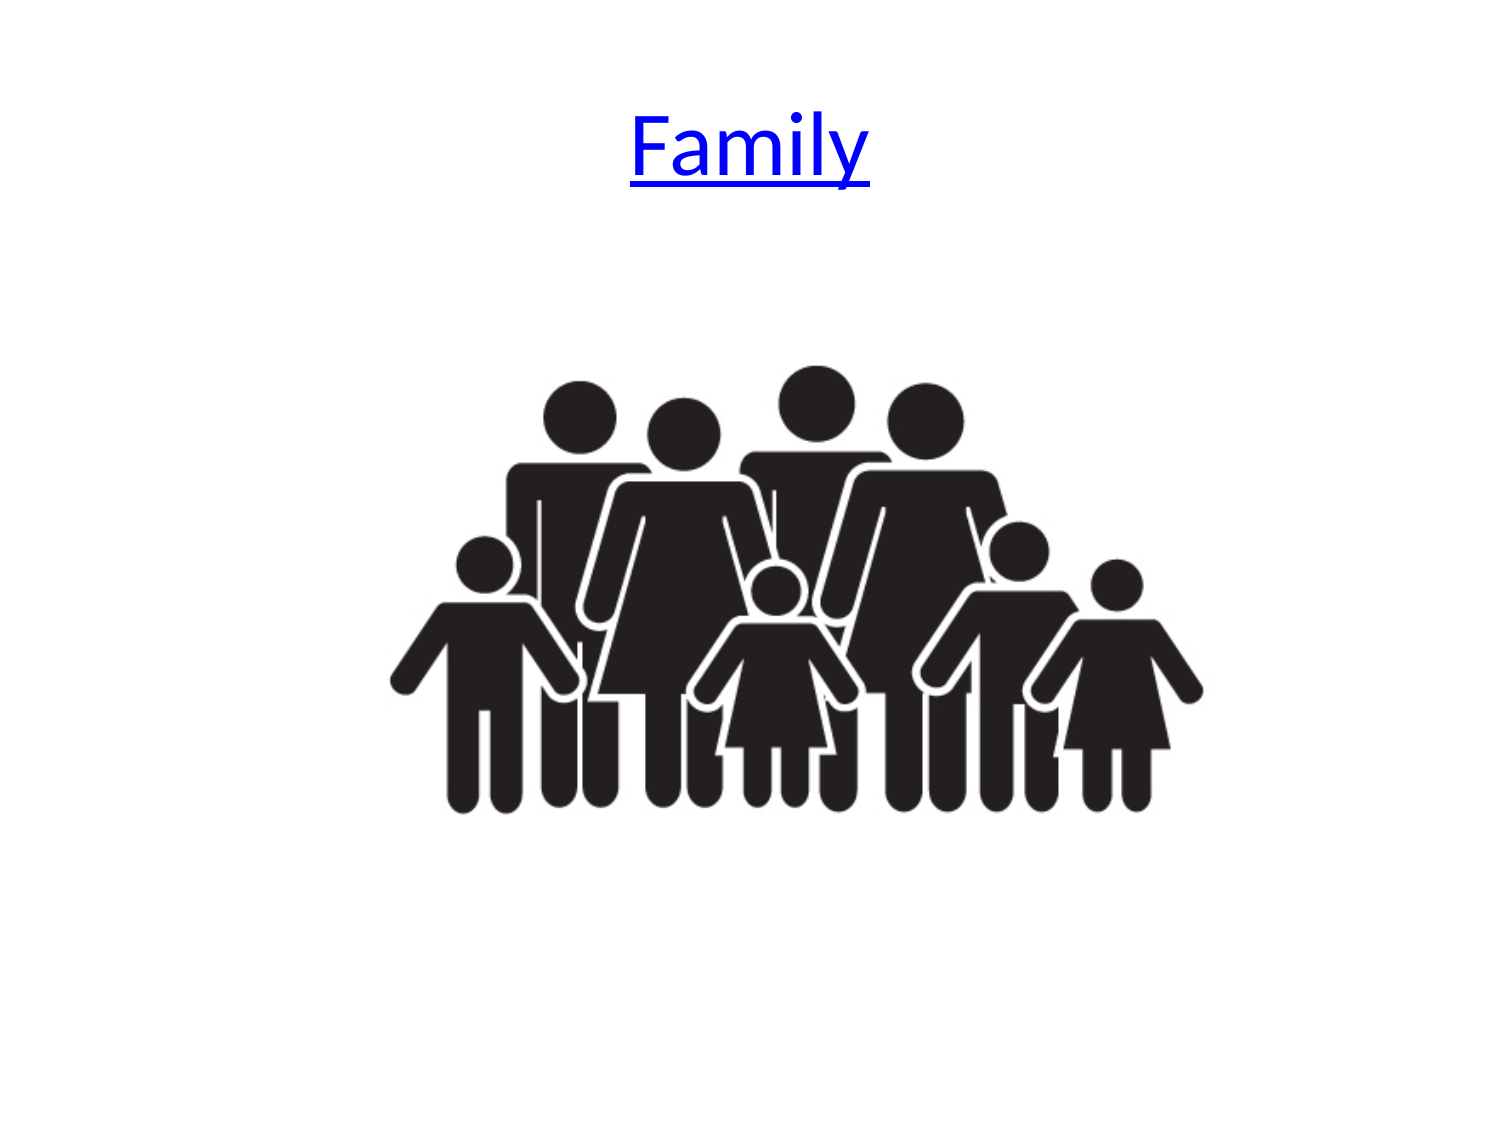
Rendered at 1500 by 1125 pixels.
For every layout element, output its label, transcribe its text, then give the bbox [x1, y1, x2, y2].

picture [372, 270, 1222, 951]
title Family [75, 45, 1425, 233]
